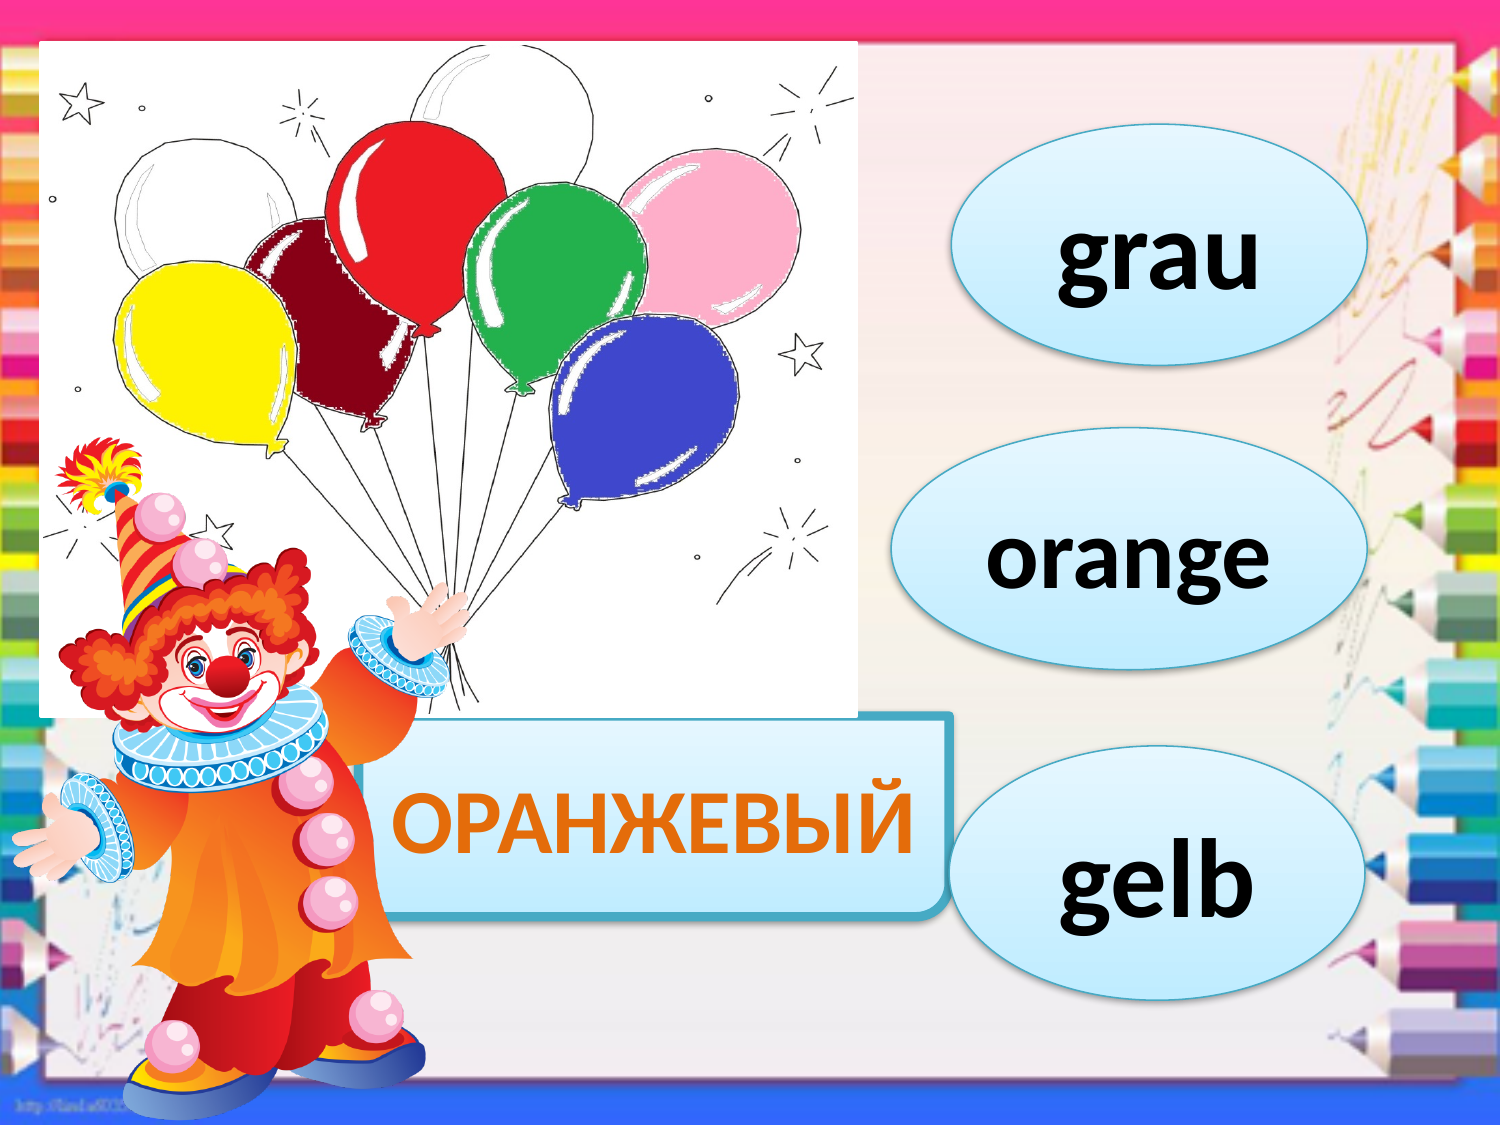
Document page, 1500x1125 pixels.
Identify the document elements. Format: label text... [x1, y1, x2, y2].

picture [0, 0, 1500, 1125]
text_box orange [890, 426, 1368, 671]
text_box gelb [948, 745, 1366, 1001]
text_box ОРАНЖЕВЫЙ [475, 715, 950, 918]
text_box [39, 41, 858, 718]
text_box grau [950, 123, 1368, 367]
